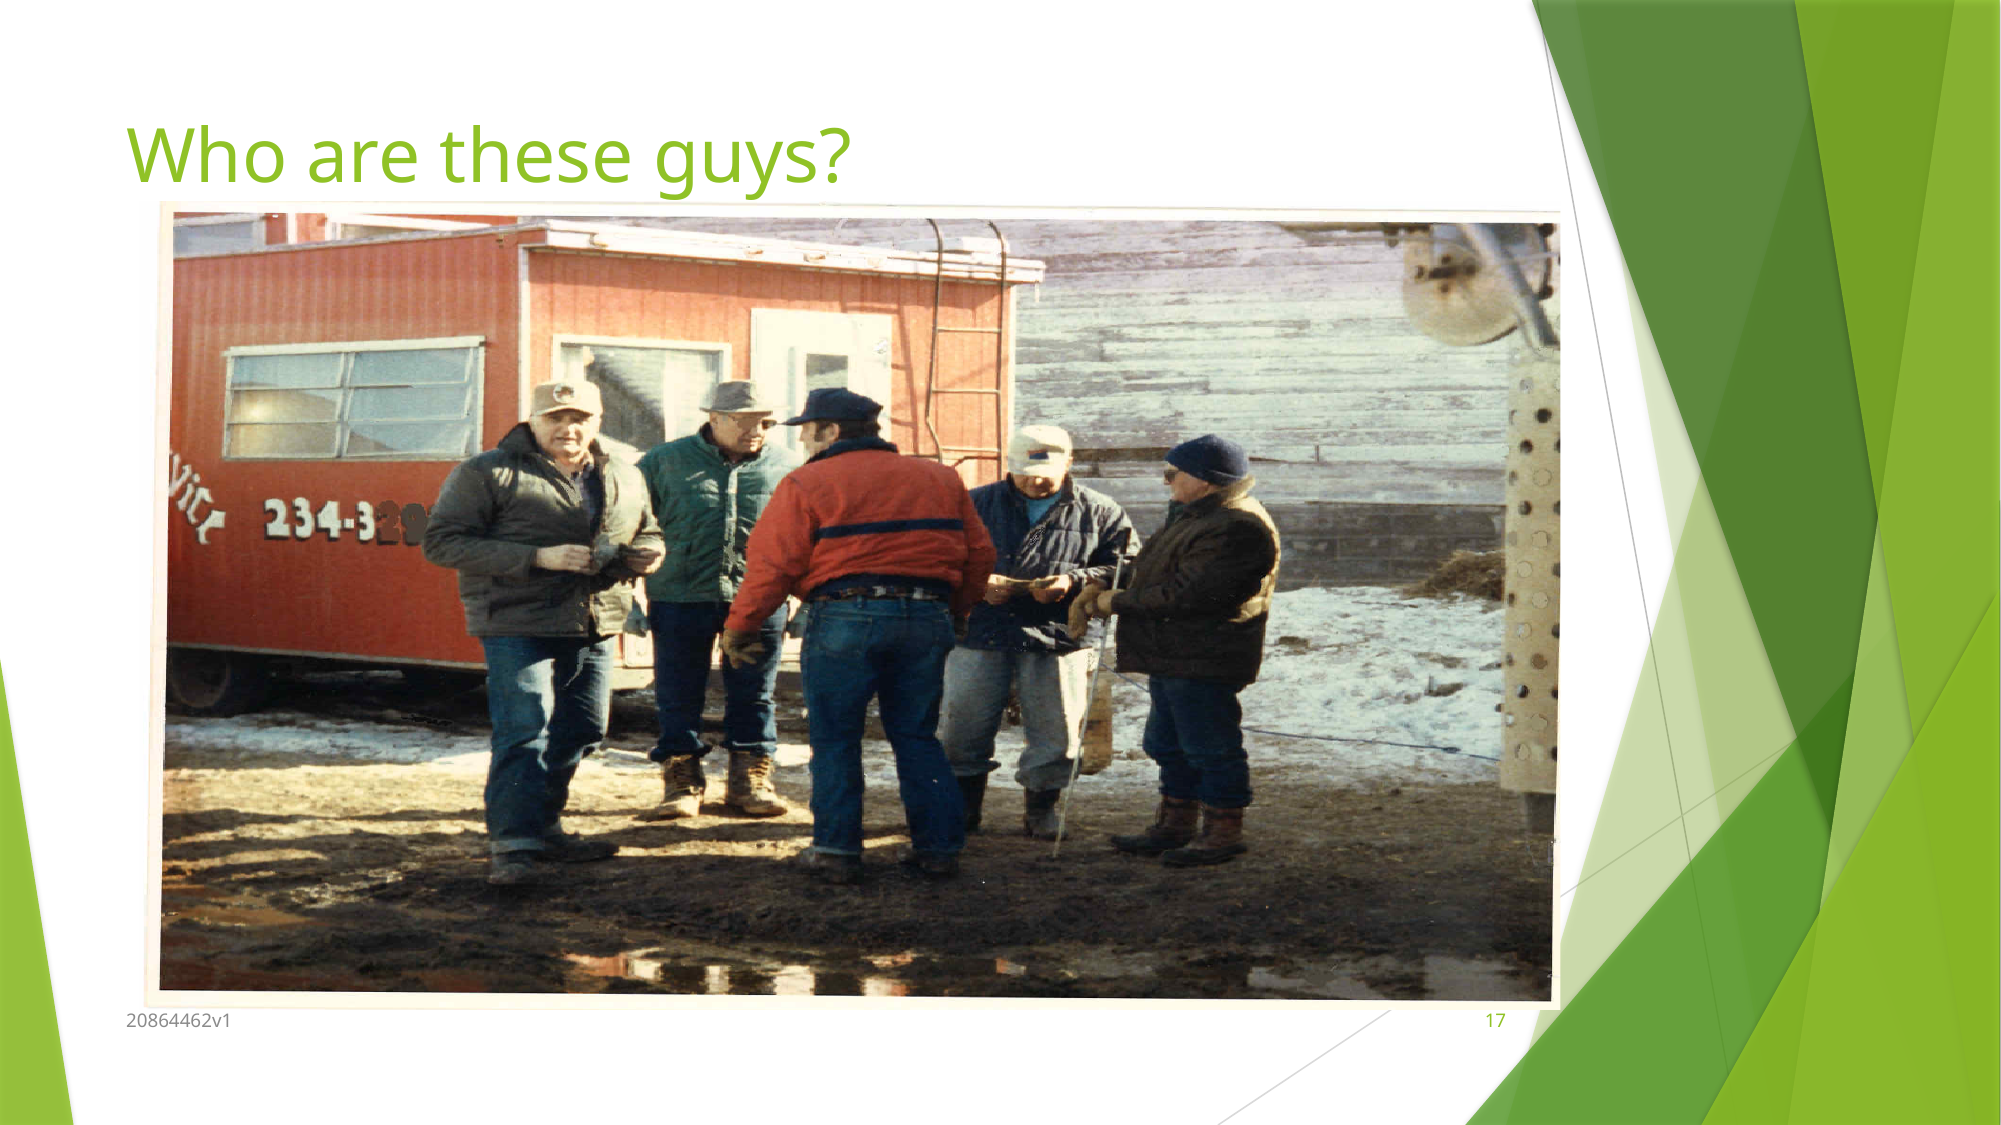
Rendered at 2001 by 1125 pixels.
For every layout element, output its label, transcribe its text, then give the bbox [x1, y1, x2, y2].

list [138, 201, 1561, 1010]
footer 20864462v1 [111, 991, 1145, 1051]
title Who are these guys? [111, 99, 1522, 253]
slide_number 17 [1409, 1019, 1522, 1051]
